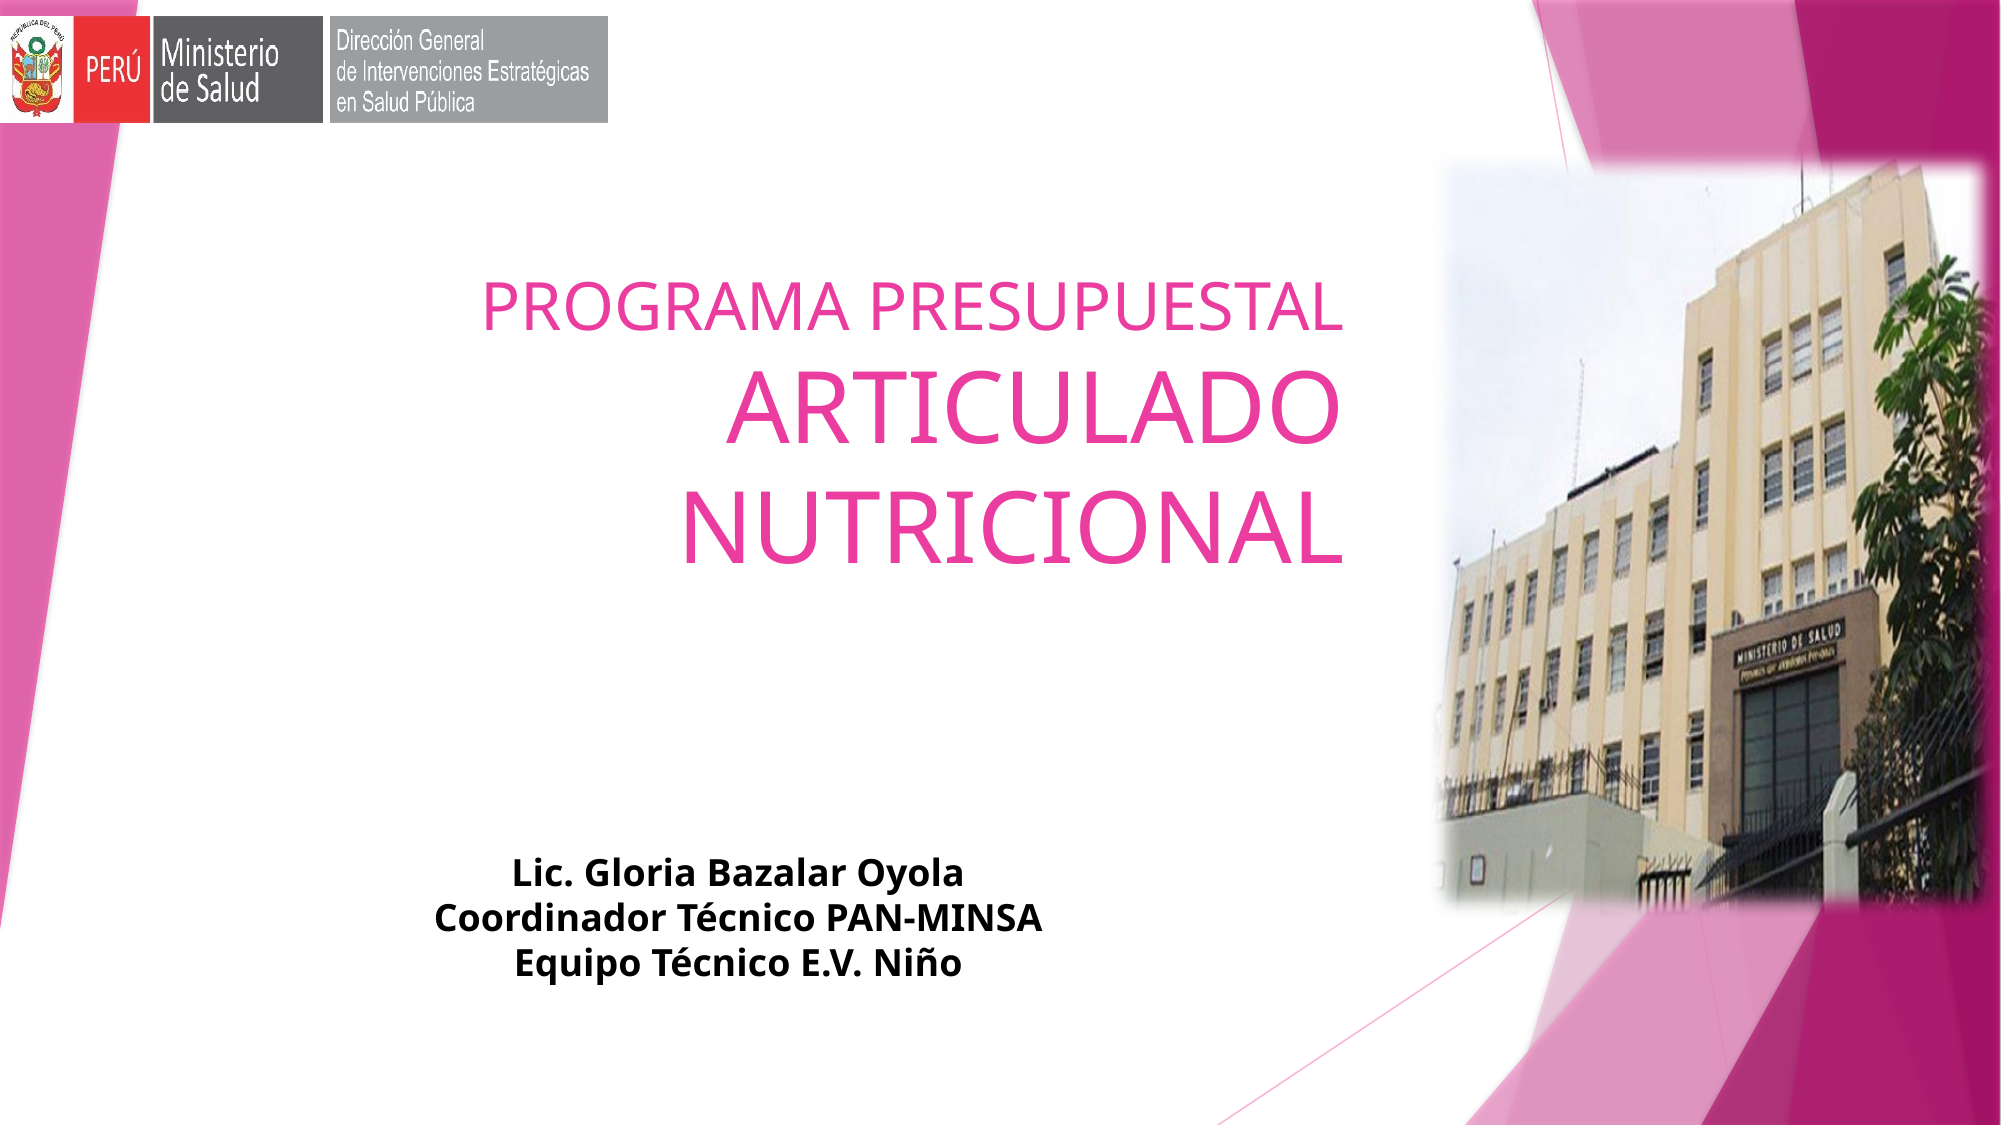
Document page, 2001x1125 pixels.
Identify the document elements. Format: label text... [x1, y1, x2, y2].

picture [0, 15, 609, 123]
title PROGRAMA PRESUPUESTAL ARTICULADO NUTRICIONAL [30, 199, 1361, 591]
picture [1428, 146, 2000, 919]
text_box Lic. Gloria Bazalar Oyola Coordinador Técnico PAN-MINSA Equipo Técnico E.V. Niño [238, 841, 1239, 992]
